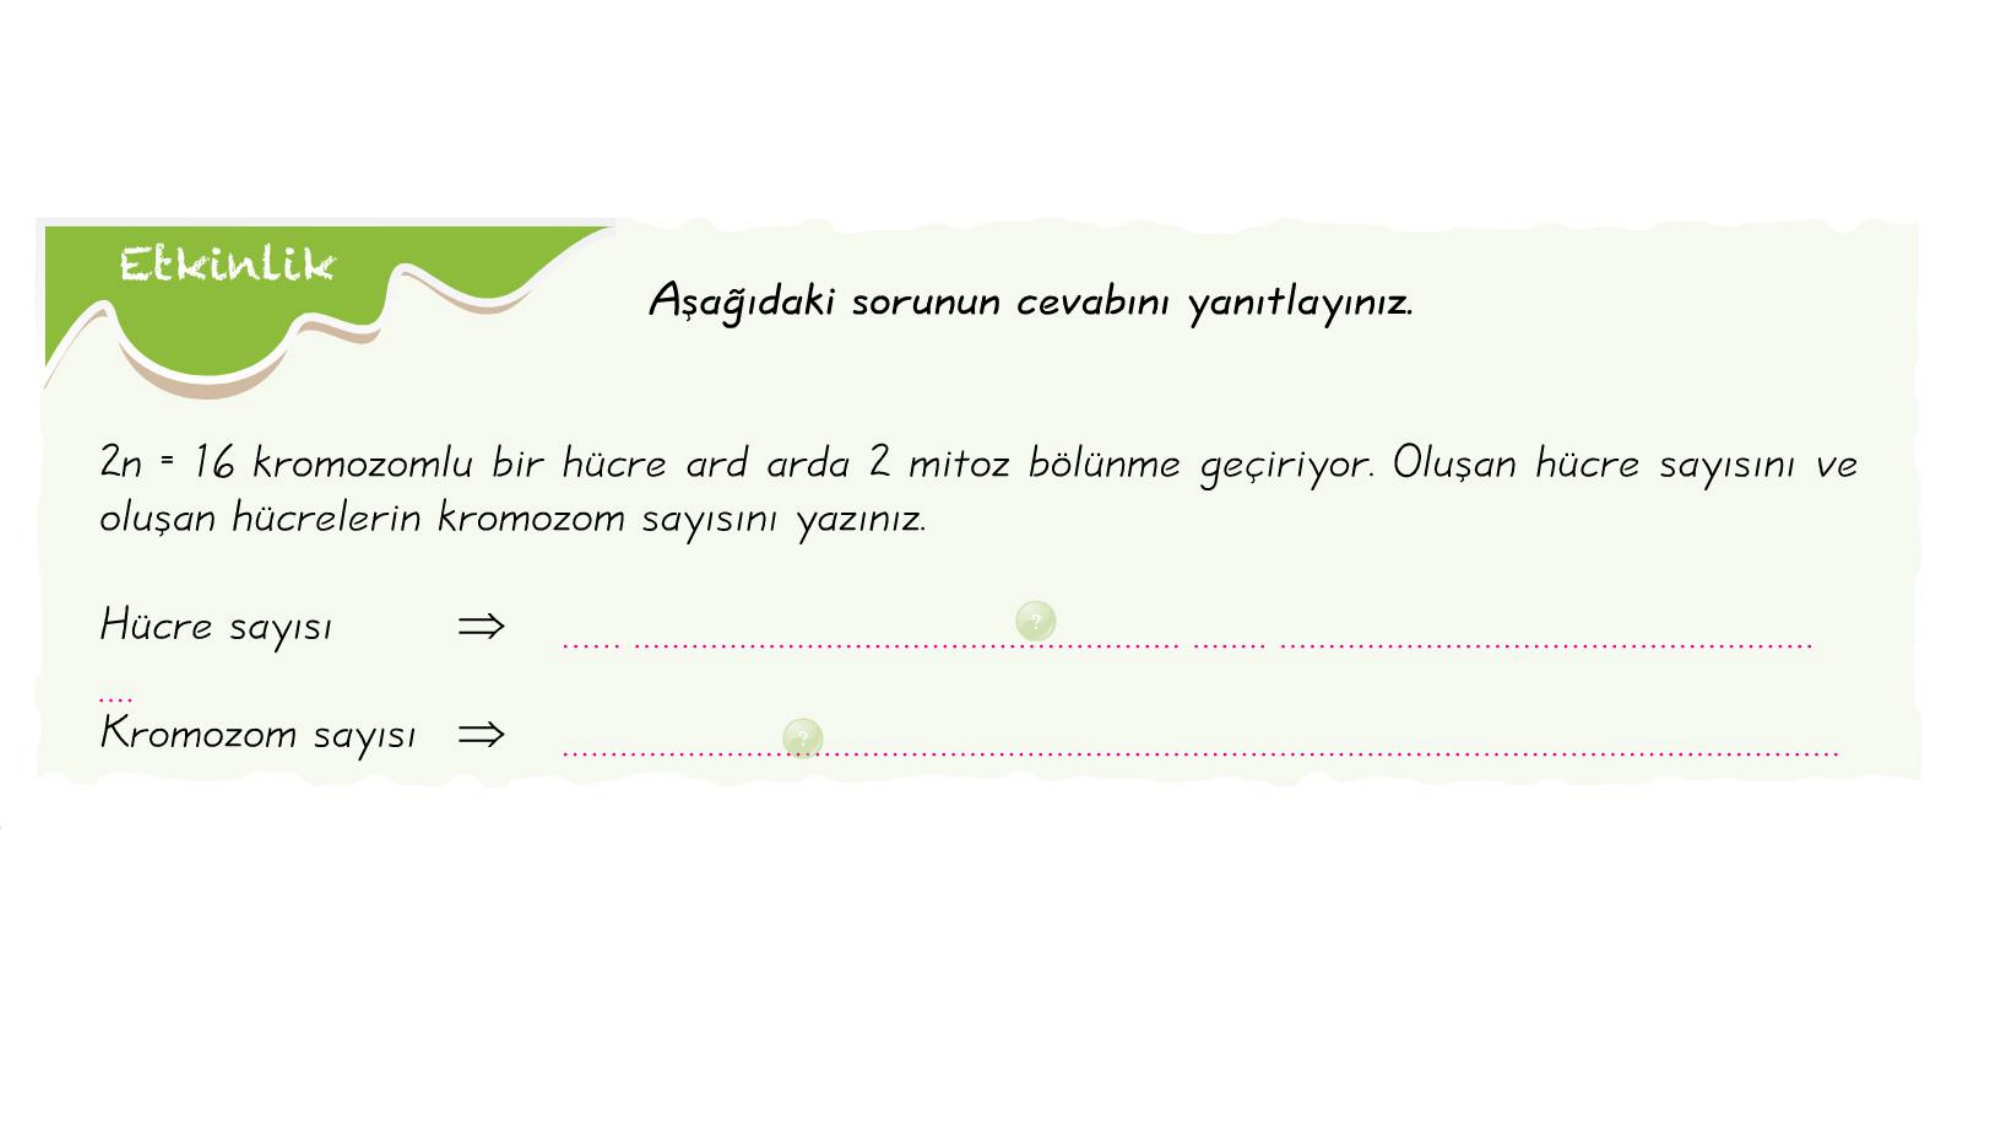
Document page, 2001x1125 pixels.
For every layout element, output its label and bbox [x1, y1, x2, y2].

picture [0, 217, 2000, 924]
